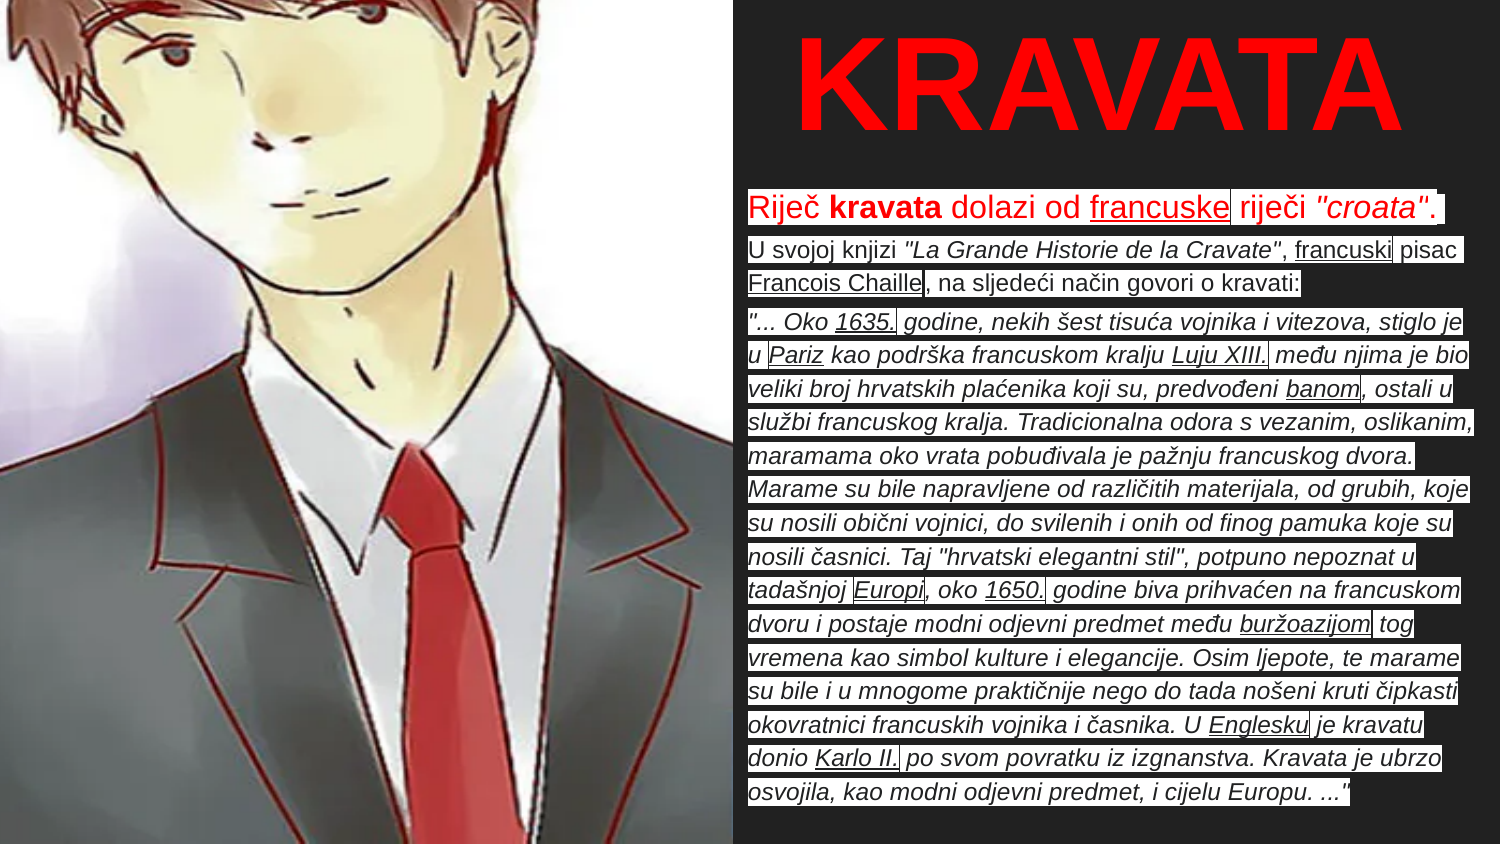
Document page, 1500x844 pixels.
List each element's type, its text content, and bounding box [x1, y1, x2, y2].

subtitle Riječ kravata dolazi od francuske riječi "croata". U svojoj knjizi "La Grande Historie de la Cravate", francuski pisac Francois Chaille, na sljedeći način govori o kravati: "... Oko 1635. godine, nekih šest tisuća vojnika i vitezova, stiglo je u Pariz kao podrška francuskom kralju Luju XIII. među njima je bio veliki broj hrvatskih plaćenika koji su, predvođeni banom, ostali u službi francuskog kralja. Tradicionalna odora s vezanim, oslikanim, maramama oko vrata pobuđivala je pažnju francuskog dvora. Marame su bile napravljene od različitih materijala, od grubih, koje su nosili obični vojnici, do svilenih i onih od finog pamuka koje su nosili časnici. Taj "hrvatski elegantni stil", potpuno nepoznat u tadašnjoj Europi, oko 1650. godine biva prihvaćen na francuskom dvoru i postaje modni odjevni predmet među buržoazijom tog vremena kao simbol kulture i elegancije. Osim ljepote, te marame su bile i u mnogome praktičnije nego do tada nošeni kruti čipkasti okovratnici francuskih vojnika i časnika. U Englesku je kravatu donio Karlo II. po svom povratku iz izgnanstva. Kravata je ubrzo osvojila, kao modni odjevni predmet, i cijelu Europu. ..." [737, 165, 1491, 844]
title KRAVATA [750, 13, 1449, 165]
picture [0, 0, 734, 844]
